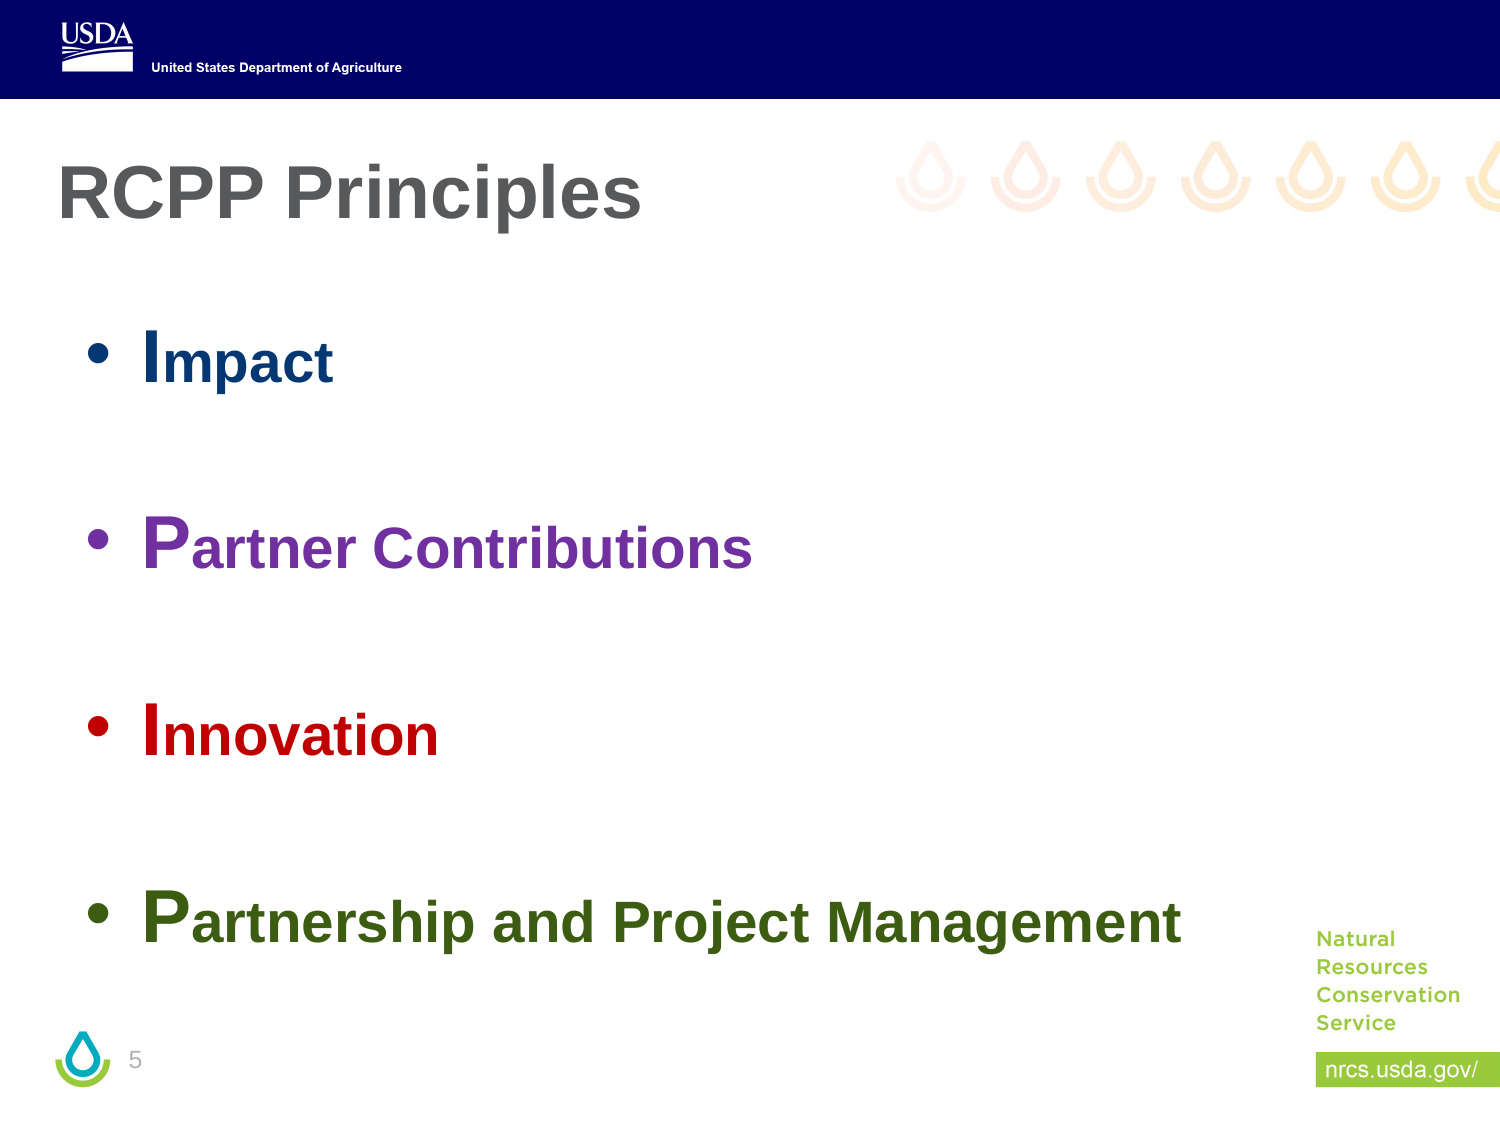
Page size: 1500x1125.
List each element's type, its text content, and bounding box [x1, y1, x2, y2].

title RCPP Principles [42, 122, 1479, 255]
slide_number 5 [113, 1028, 464, 1088]
list Impact Partner Contributions Innovation Partnership and Project Management [70, 299, 1323, 1043]
picture [0, 0, 1500, 1125]
